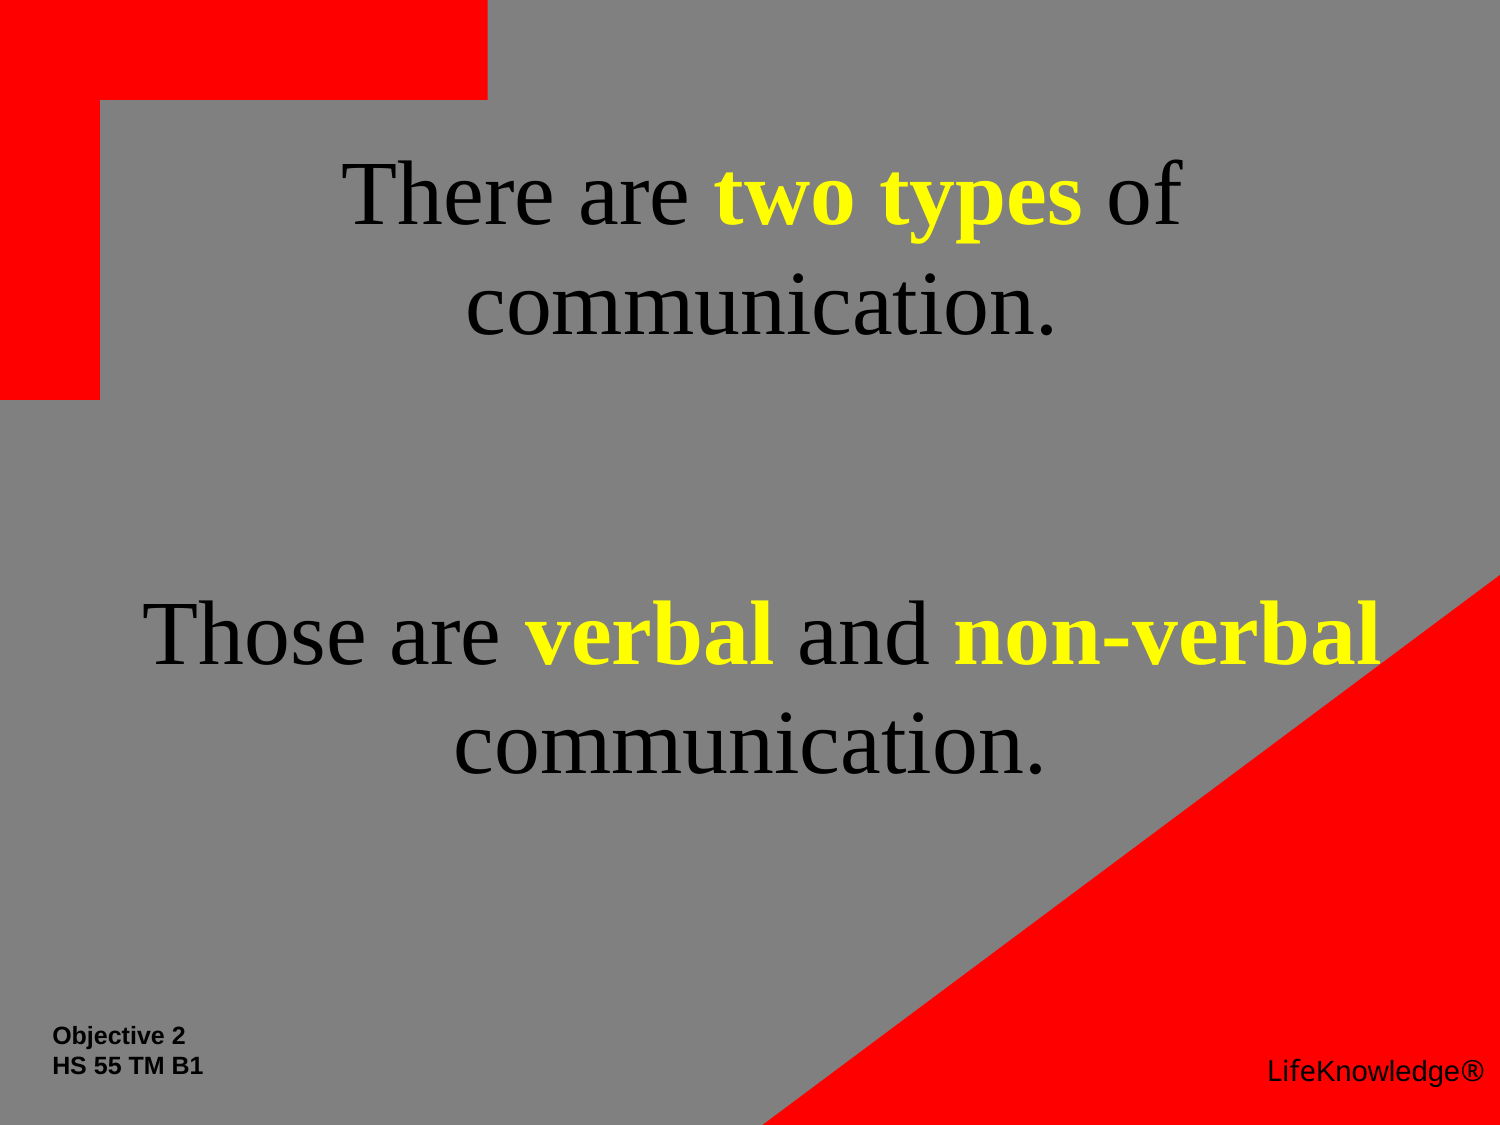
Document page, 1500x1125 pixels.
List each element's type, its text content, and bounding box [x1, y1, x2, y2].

footer LifeKnowledge® [37, 1049, 1500, 1125]
title There are two types of communication. Those are verbal and non-verbal communication. [112, 362, 1413, 801]
text_box Objective 2 HS 55 TM B1 [37, 1012, 227, 1088]
